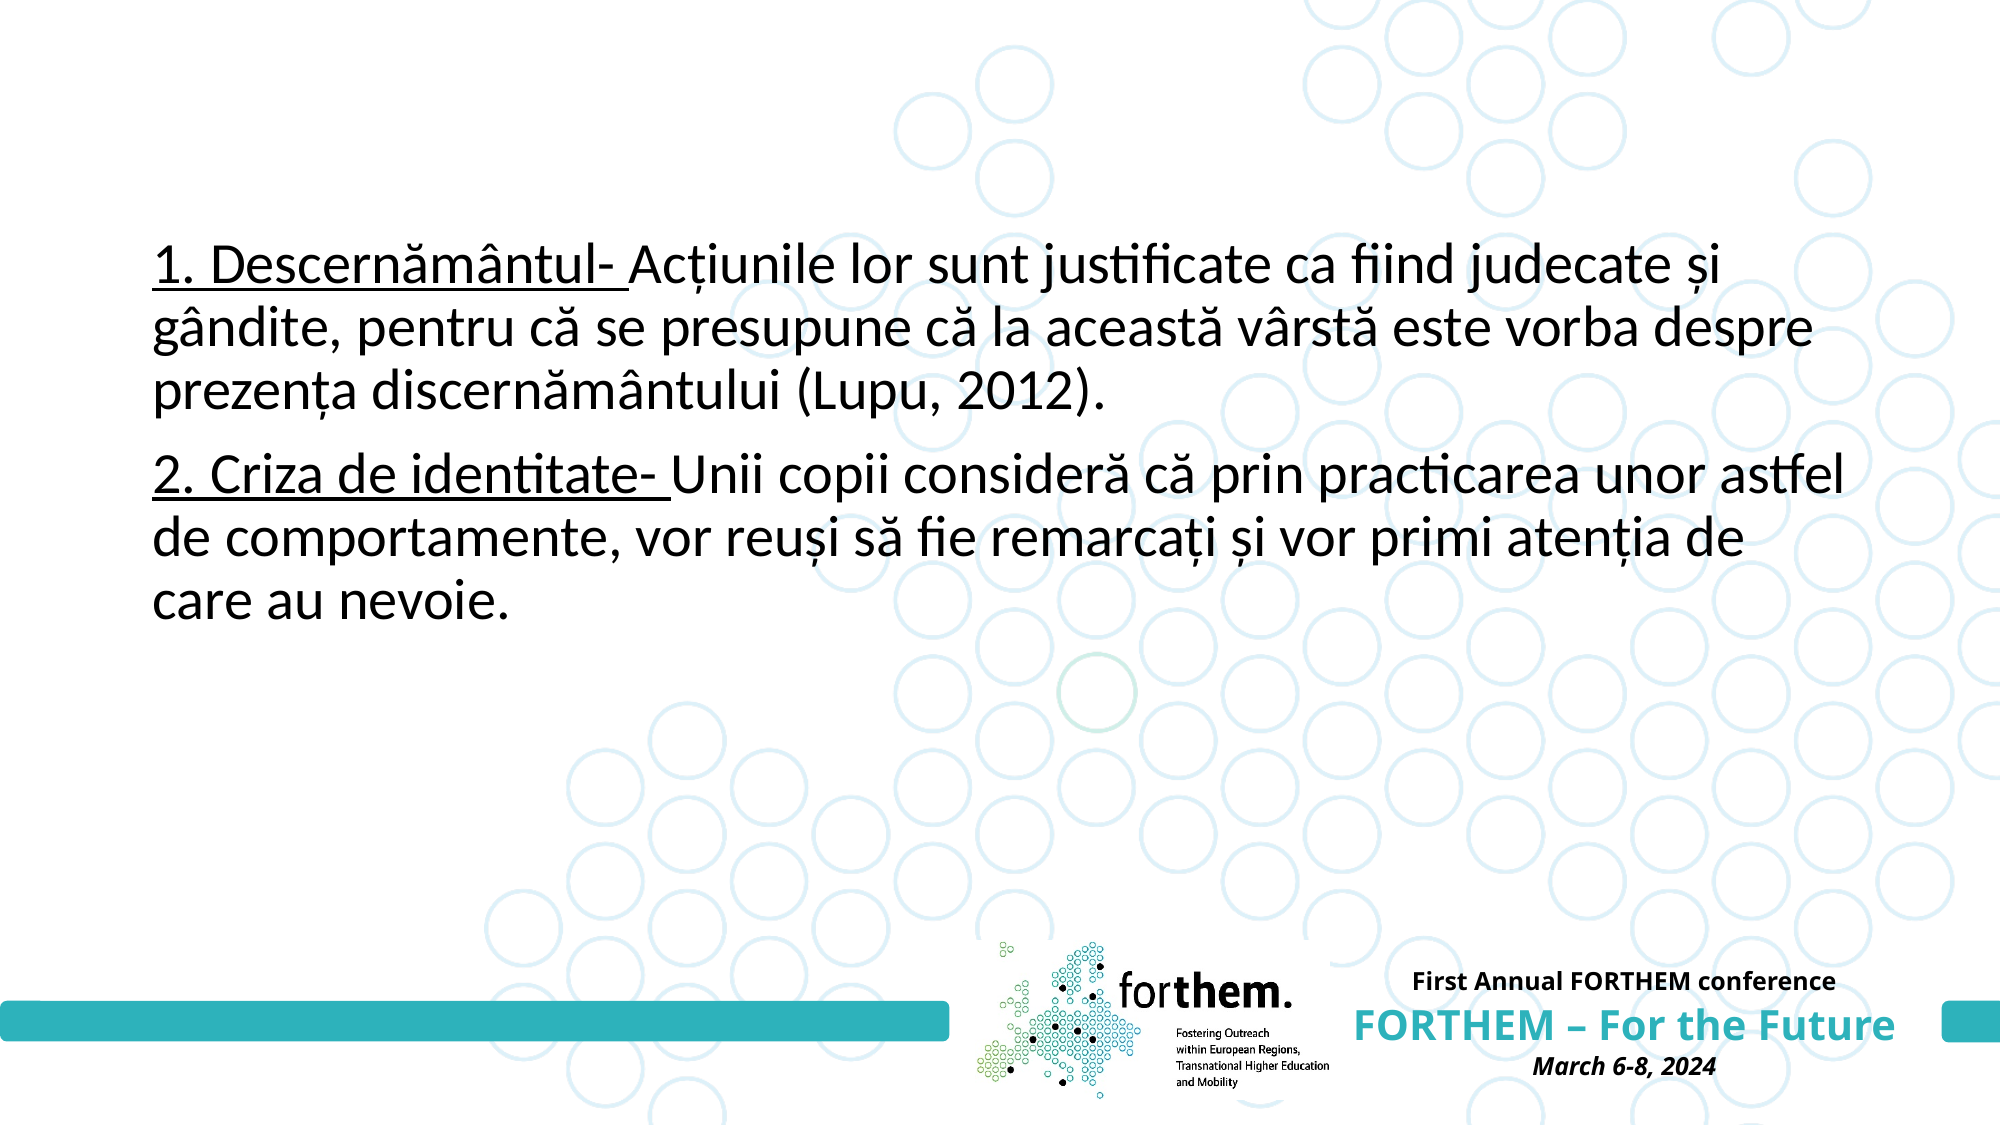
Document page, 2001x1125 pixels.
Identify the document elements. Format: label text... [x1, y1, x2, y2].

text_box [0, 999, 484, 1043]
picture [484, 0, 2000, 1125]
list 1. Descernământul- Acțiunile lor sunt justificate ca fiind judecate și gândite, pentru că se presupune că la această vârstă este vorba despre prezența discernământului (Lupu, 2012). 2. Criza de identitate- Unii copii consideră că prin practicarea unor astfel de comportamente, vor reuși să fie remarcați și vor primi atenția de care au nevoie. [137, 226, 484, 1014]
